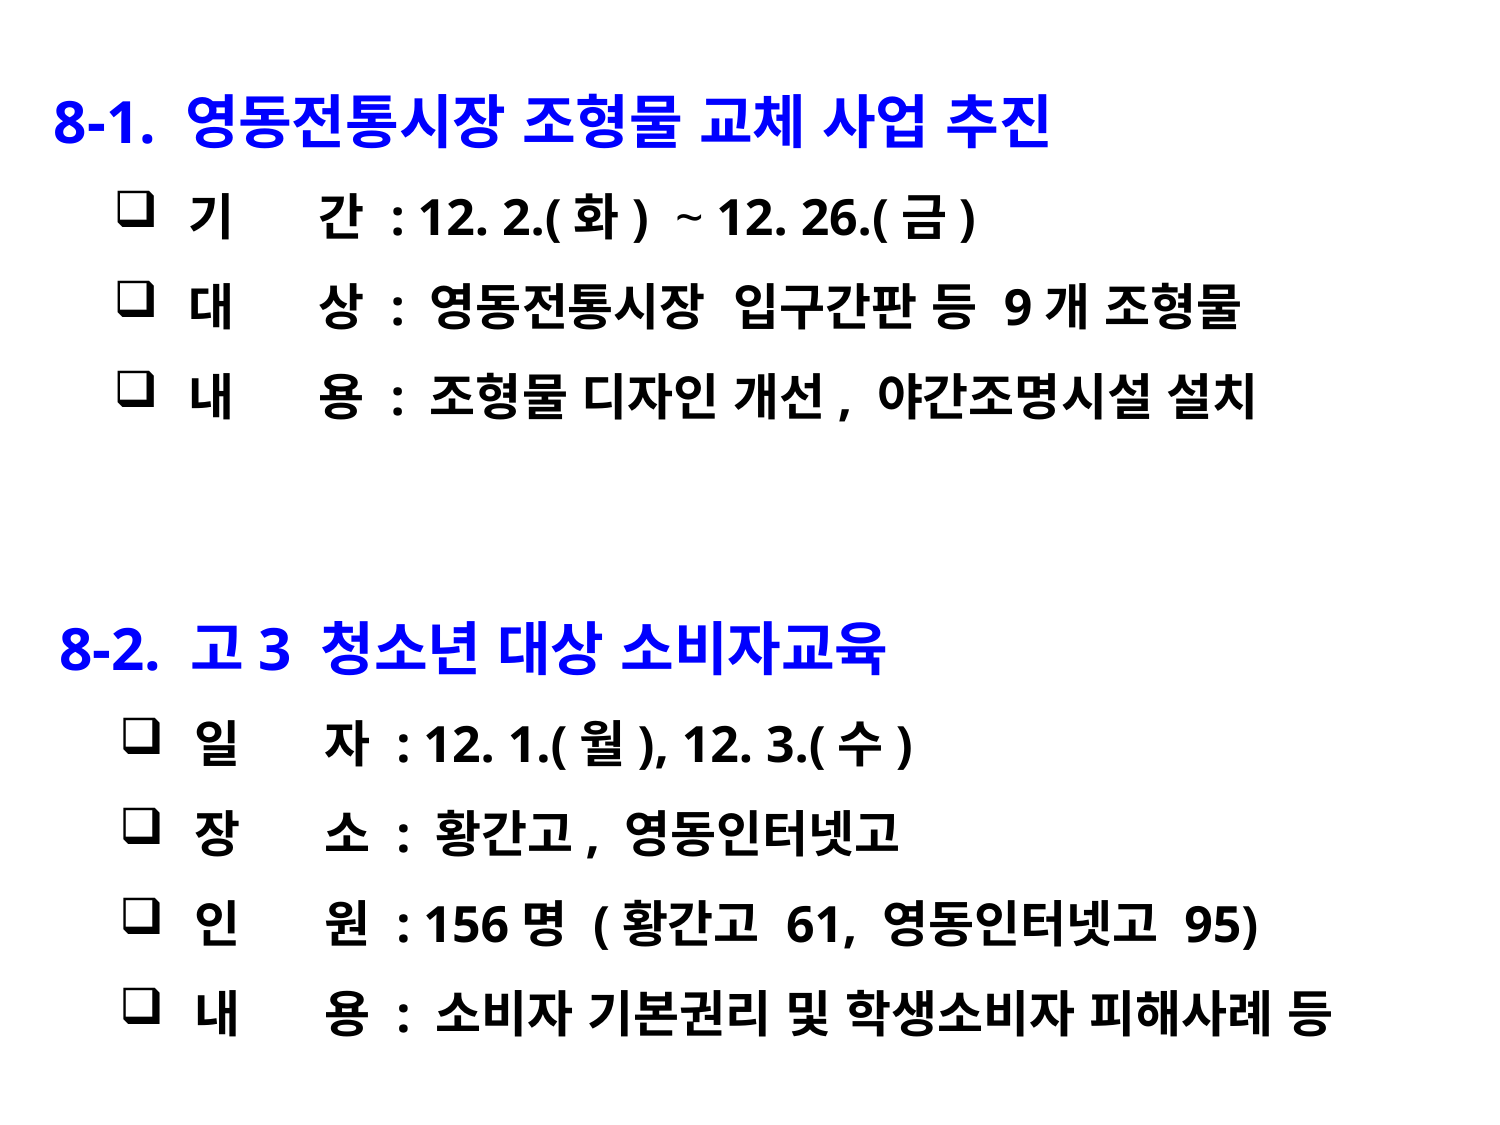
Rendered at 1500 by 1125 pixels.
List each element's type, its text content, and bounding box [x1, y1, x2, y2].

text_box 8-1. 영동전통시장 조형물 교체 사업 추진 기 간 : 12. 2.(화) ~ 12. 26.(금) 대 상 : 영동전통시장 입구간판 등 9개 조형물 내 용 : 조형물 디자인 개선, 야간조명시설 설치 [23, 42, 1477, 446]
text_box 8-2. 고3 청소년 대상 소비자교육 일 자 : 12. 1.(월), 12. 3.(수) 장 소 : 황간고, 영동인터넷고 인 원 : 156명 (황간고 61, 영동인터넷고 95) 내 용 : 소비자 기본권리 및 학생소비자 피해사례 등 [29, 464, 1500, 1043]
